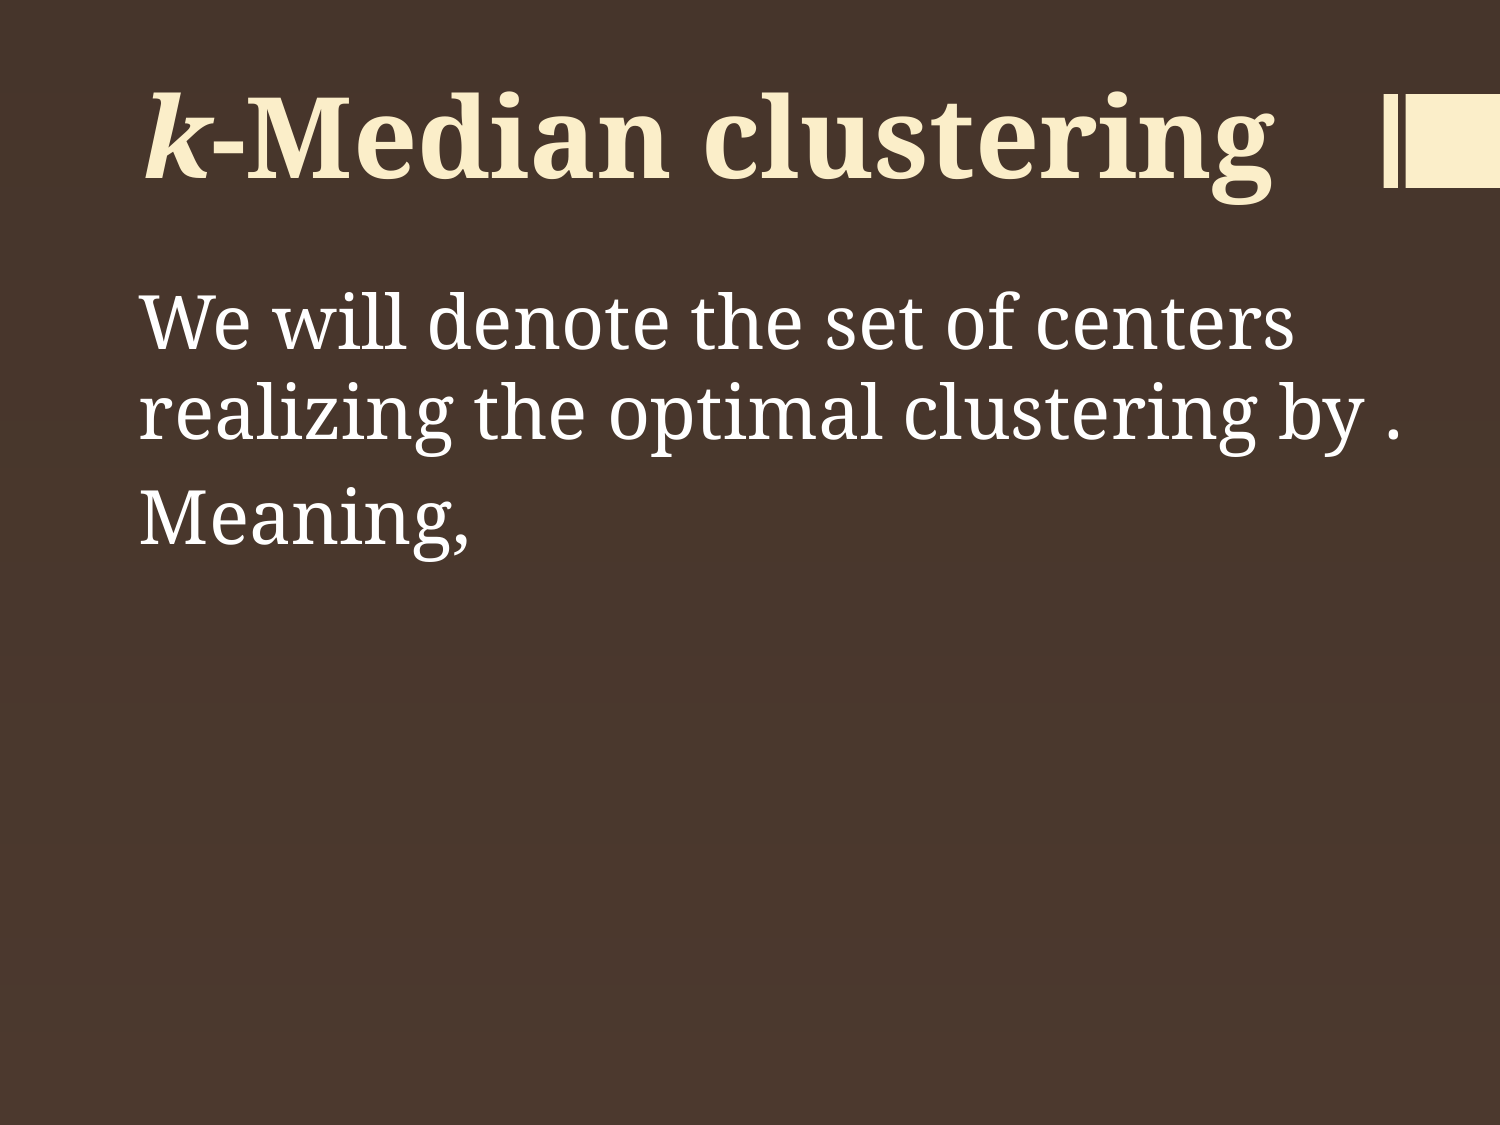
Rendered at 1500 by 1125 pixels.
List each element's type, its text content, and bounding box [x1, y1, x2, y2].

title k-Median clustering [128, 54, 1329, 209]
